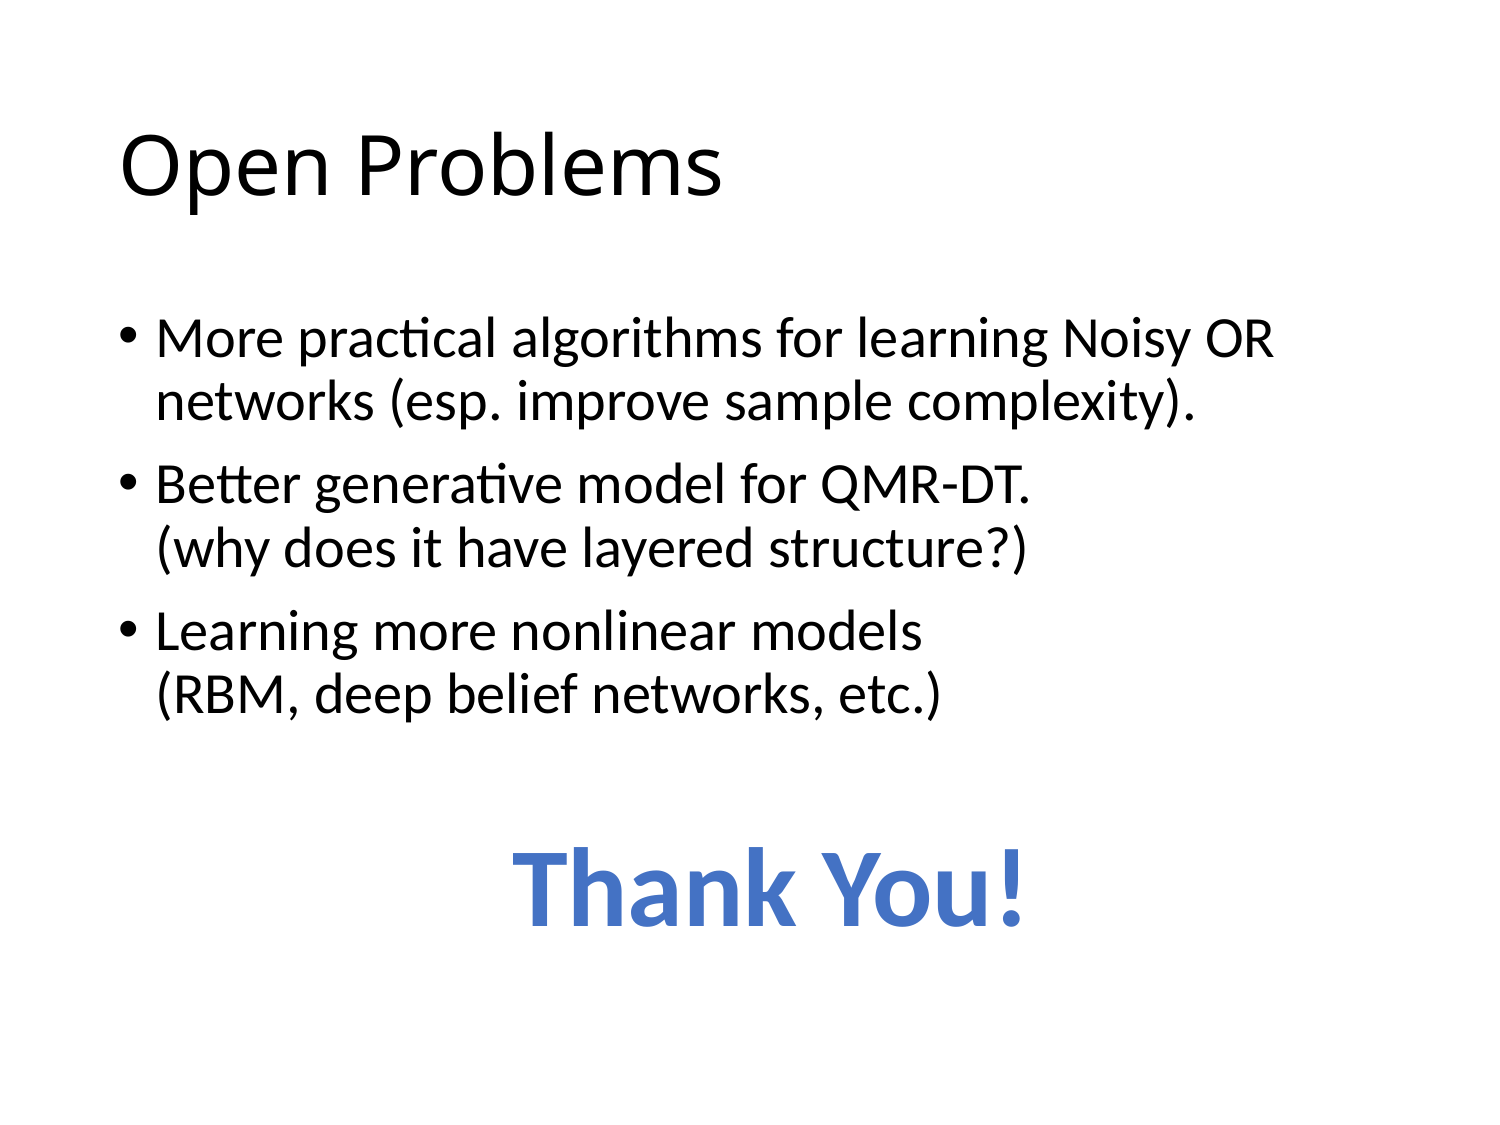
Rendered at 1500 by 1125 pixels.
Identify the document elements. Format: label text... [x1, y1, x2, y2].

text_box Thank You! [497, 806, 1046, 957]
list More practical algorithms for learning Noisy OR networks (esp. improve sample complexity). Better generative model for QMR-DT. (why does it have layered structure?) Learning more nonlinear models (RBM, deep belief networks, etc.) [103, 299, 1397, 1014]
title Open Problems [103, 59, 1397, 278]
